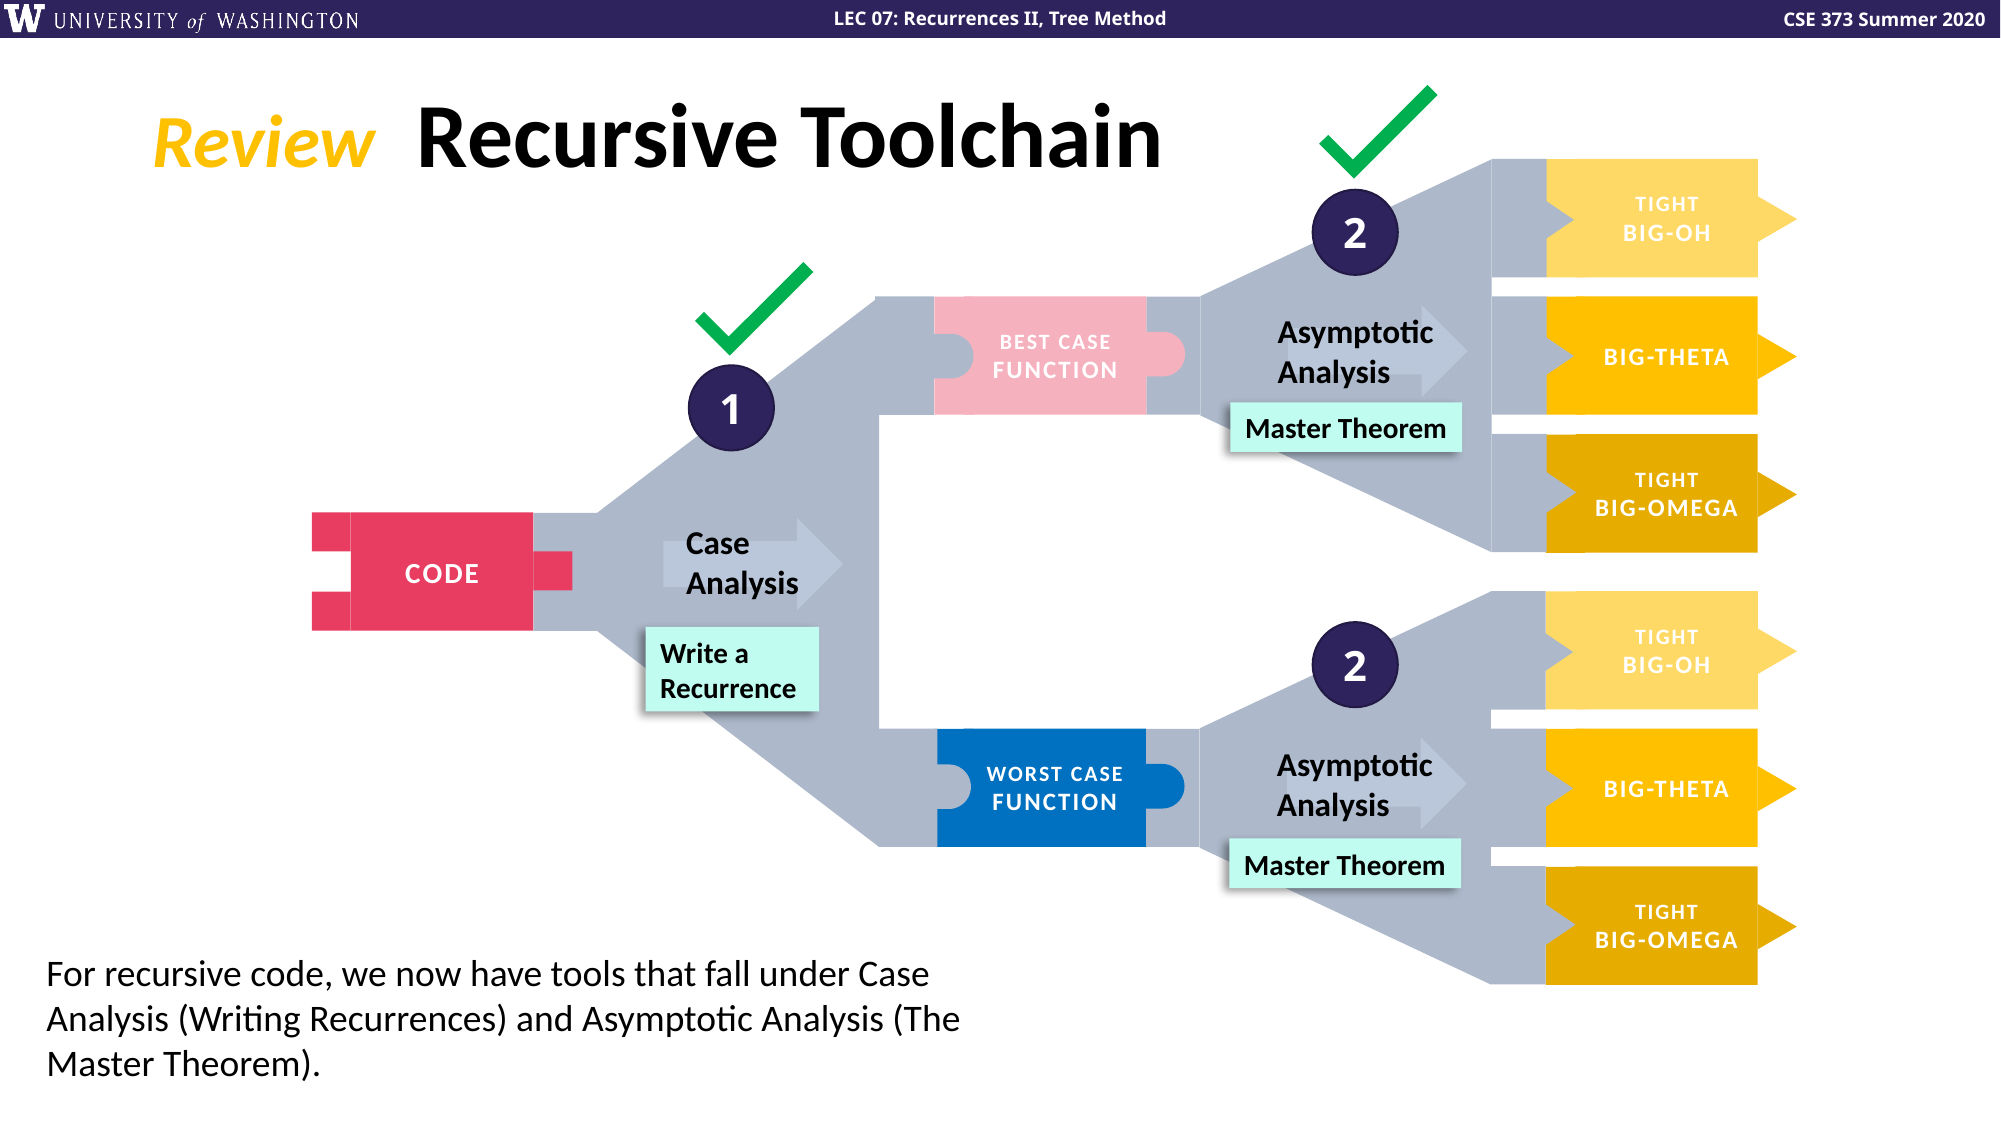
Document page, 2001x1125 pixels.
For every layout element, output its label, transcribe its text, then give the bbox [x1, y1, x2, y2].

title Review Recursive Toolchain [137, 74, 1863, 200]
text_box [974, 296, 1186, 415]
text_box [1576, 866, 1797, 985]
text_box [767, 260, 815, 296]
text_box [1317, 83, 1440, 158]
text_box For recursive code, we now have tools that fall under Case Analysis (Writing Recurrences) and Asymptotic Analysis (The Master Theorem). [31, 941, 1015, 1092]
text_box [1577, 158, 1798, 278]
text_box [1576, 591, 1797, 710]
picture [4, 4, 358, 33]
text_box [1577, 296, 1797, 415]
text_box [974, 728, 1185, 847]
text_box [1146, 158, 1577, 553]
text_box [311, 591, 352, 632]
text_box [533, 296, 974, 847]
text_box CODE [350, 511, 533, 632]
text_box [1577, 434, 1797, 553]
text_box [1576, 728, 1797, 847]
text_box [1145, 591, 1576, 985]
text_box [311, 511, 352, 552]
